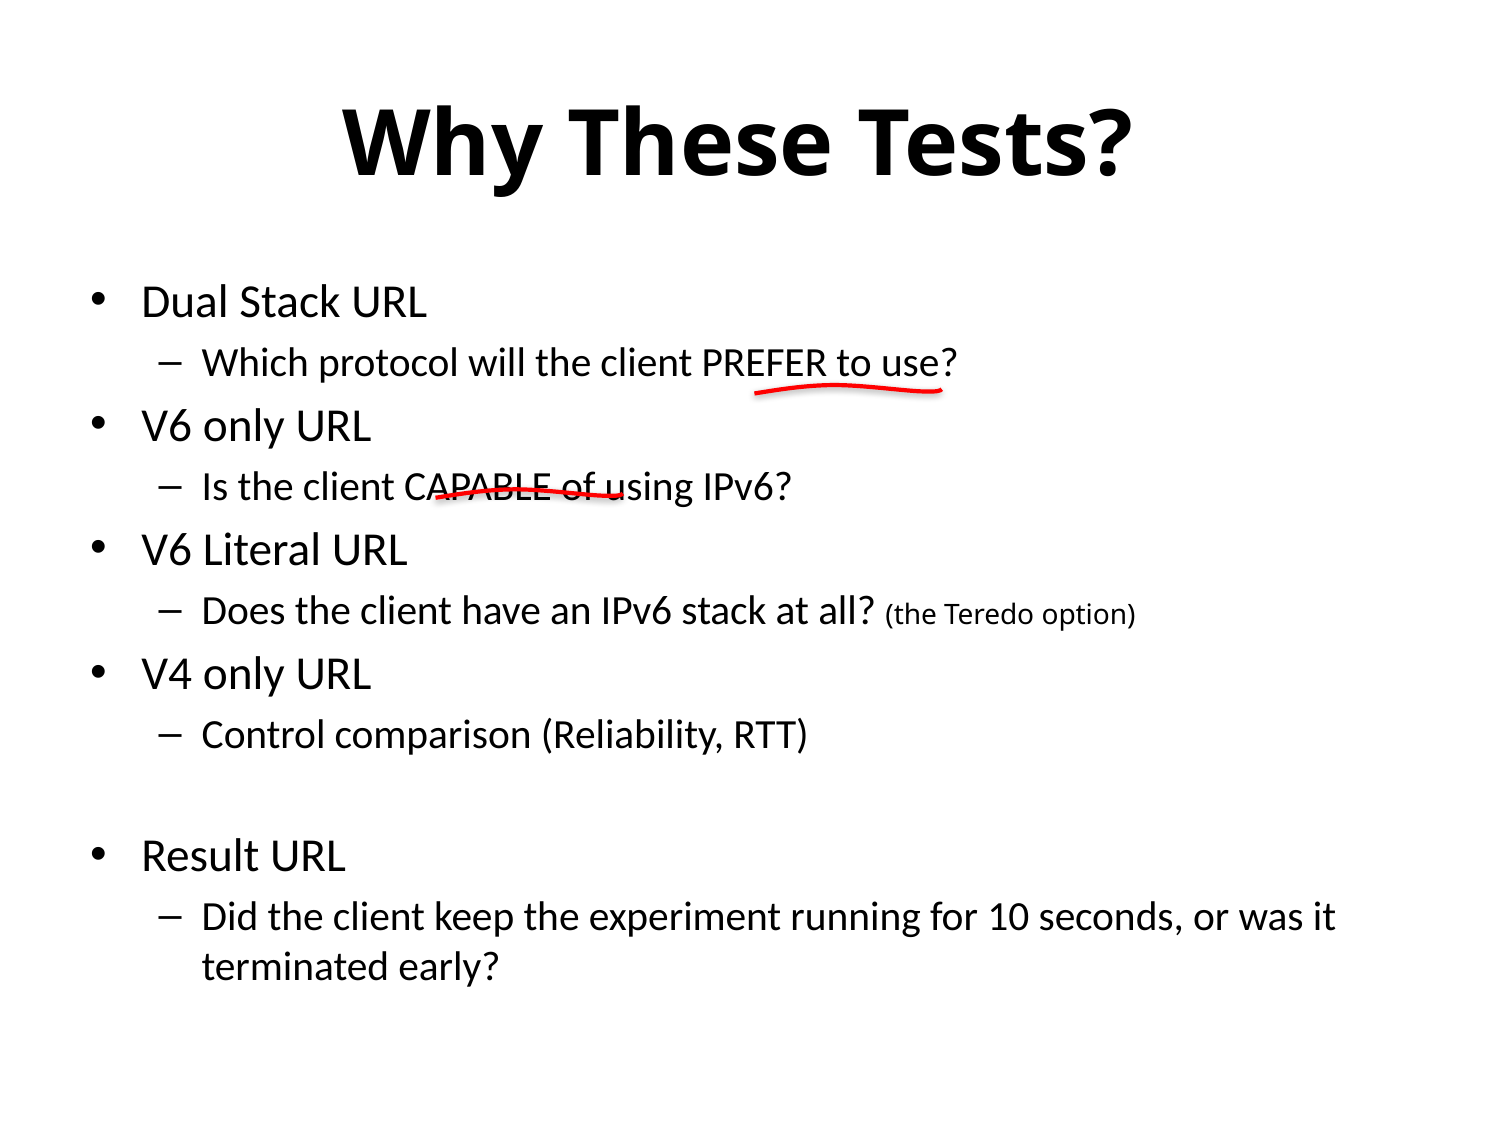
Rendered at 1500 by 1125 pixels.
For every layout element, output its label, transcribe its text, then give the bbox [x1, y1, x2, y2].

list Dual Stack URL Which protocol will the client PREFER to use? V6 only URL Is the client CAPABLE of using IPv6? V6 Literal URL Does the client have an IPv6 stack at all? (the Teredo option) V4 only URL Control comparison (Reliability, RTT) Result URL Did the client keep the experiment running for 10 seconds, or was it terminated early? [75, 262, 1465, 1005]
text_box [435, 487, 625, 500]
title Why These Tests? [75, 45, 1425, 233]
text_box [754, 382, 944, 396]
